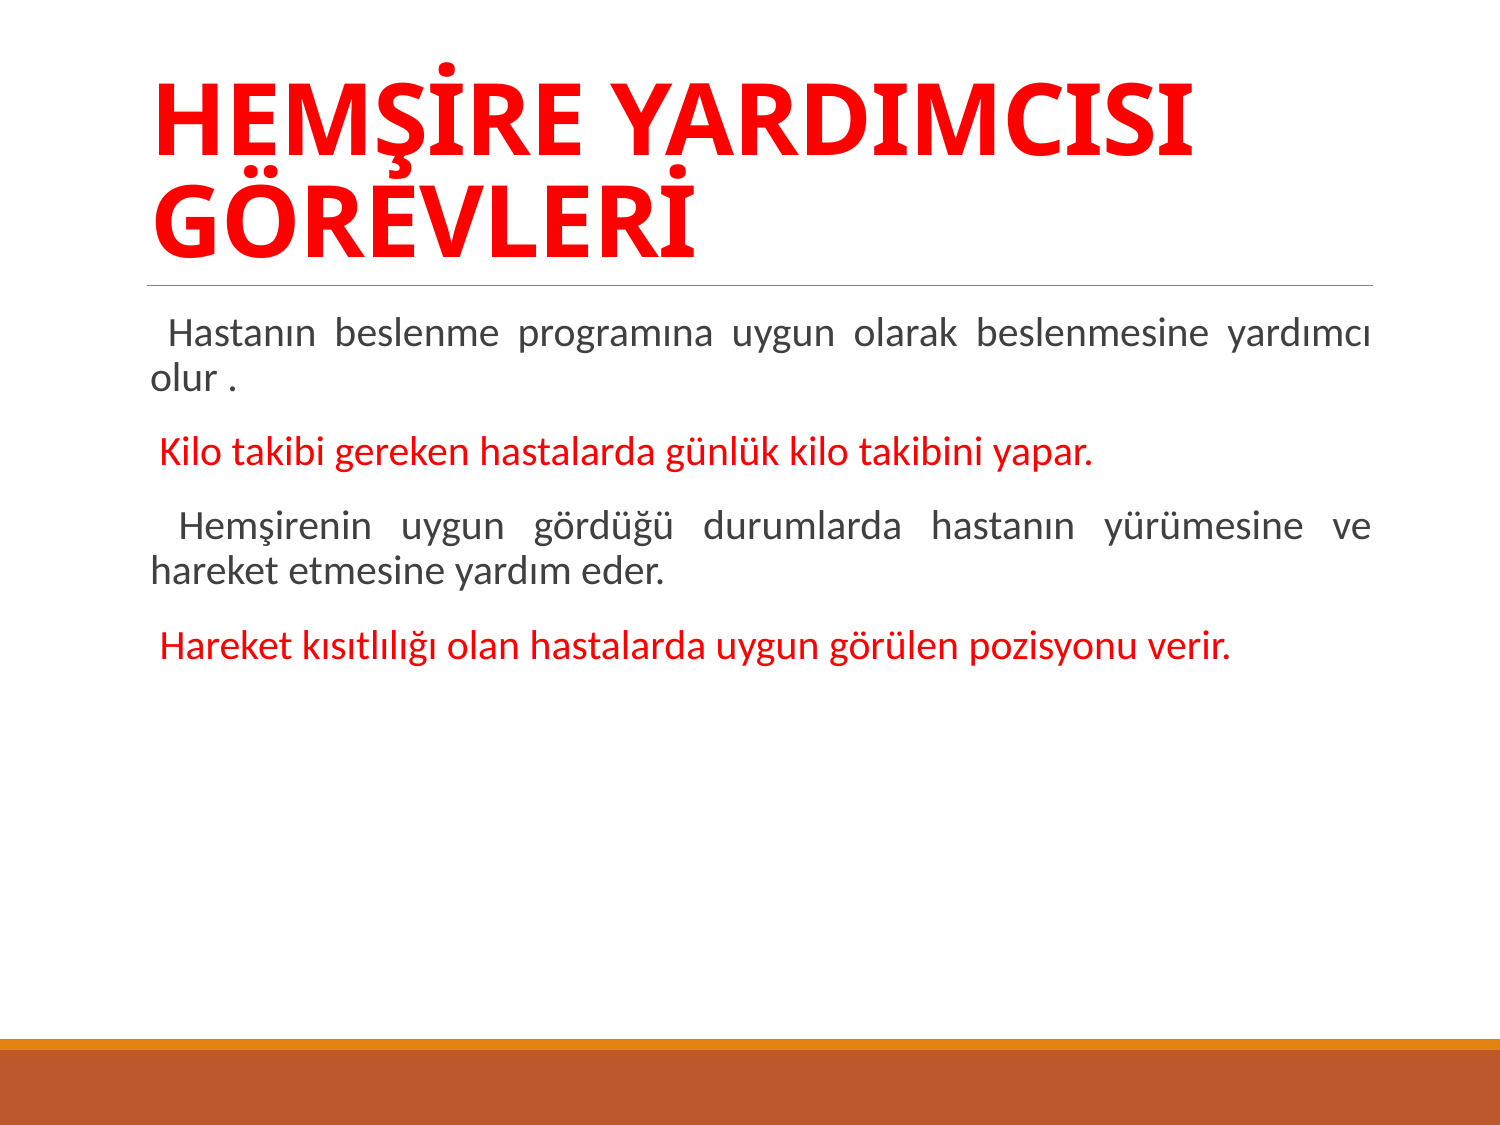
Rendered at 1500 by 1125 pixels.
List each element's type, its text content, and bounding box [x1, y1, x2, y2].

list Hastanın beslenme programına uygun olarak beslenmesine yardımcı olur . Kilo takibi gereken hastalarda günlük kilo takibini yapar. Hemşirenin uygun gördüğü durumlarda hastanın yürümesine ve hareket etmesine yardım eder. Hareket kısıtlılığı olan hastalarda uygun görülen pozisyonu verir. [135, 302, 1373, 963]
title HEMŞİRE YARDIMCISI GÖREVLERİ [135, 47, 1373, 285]
